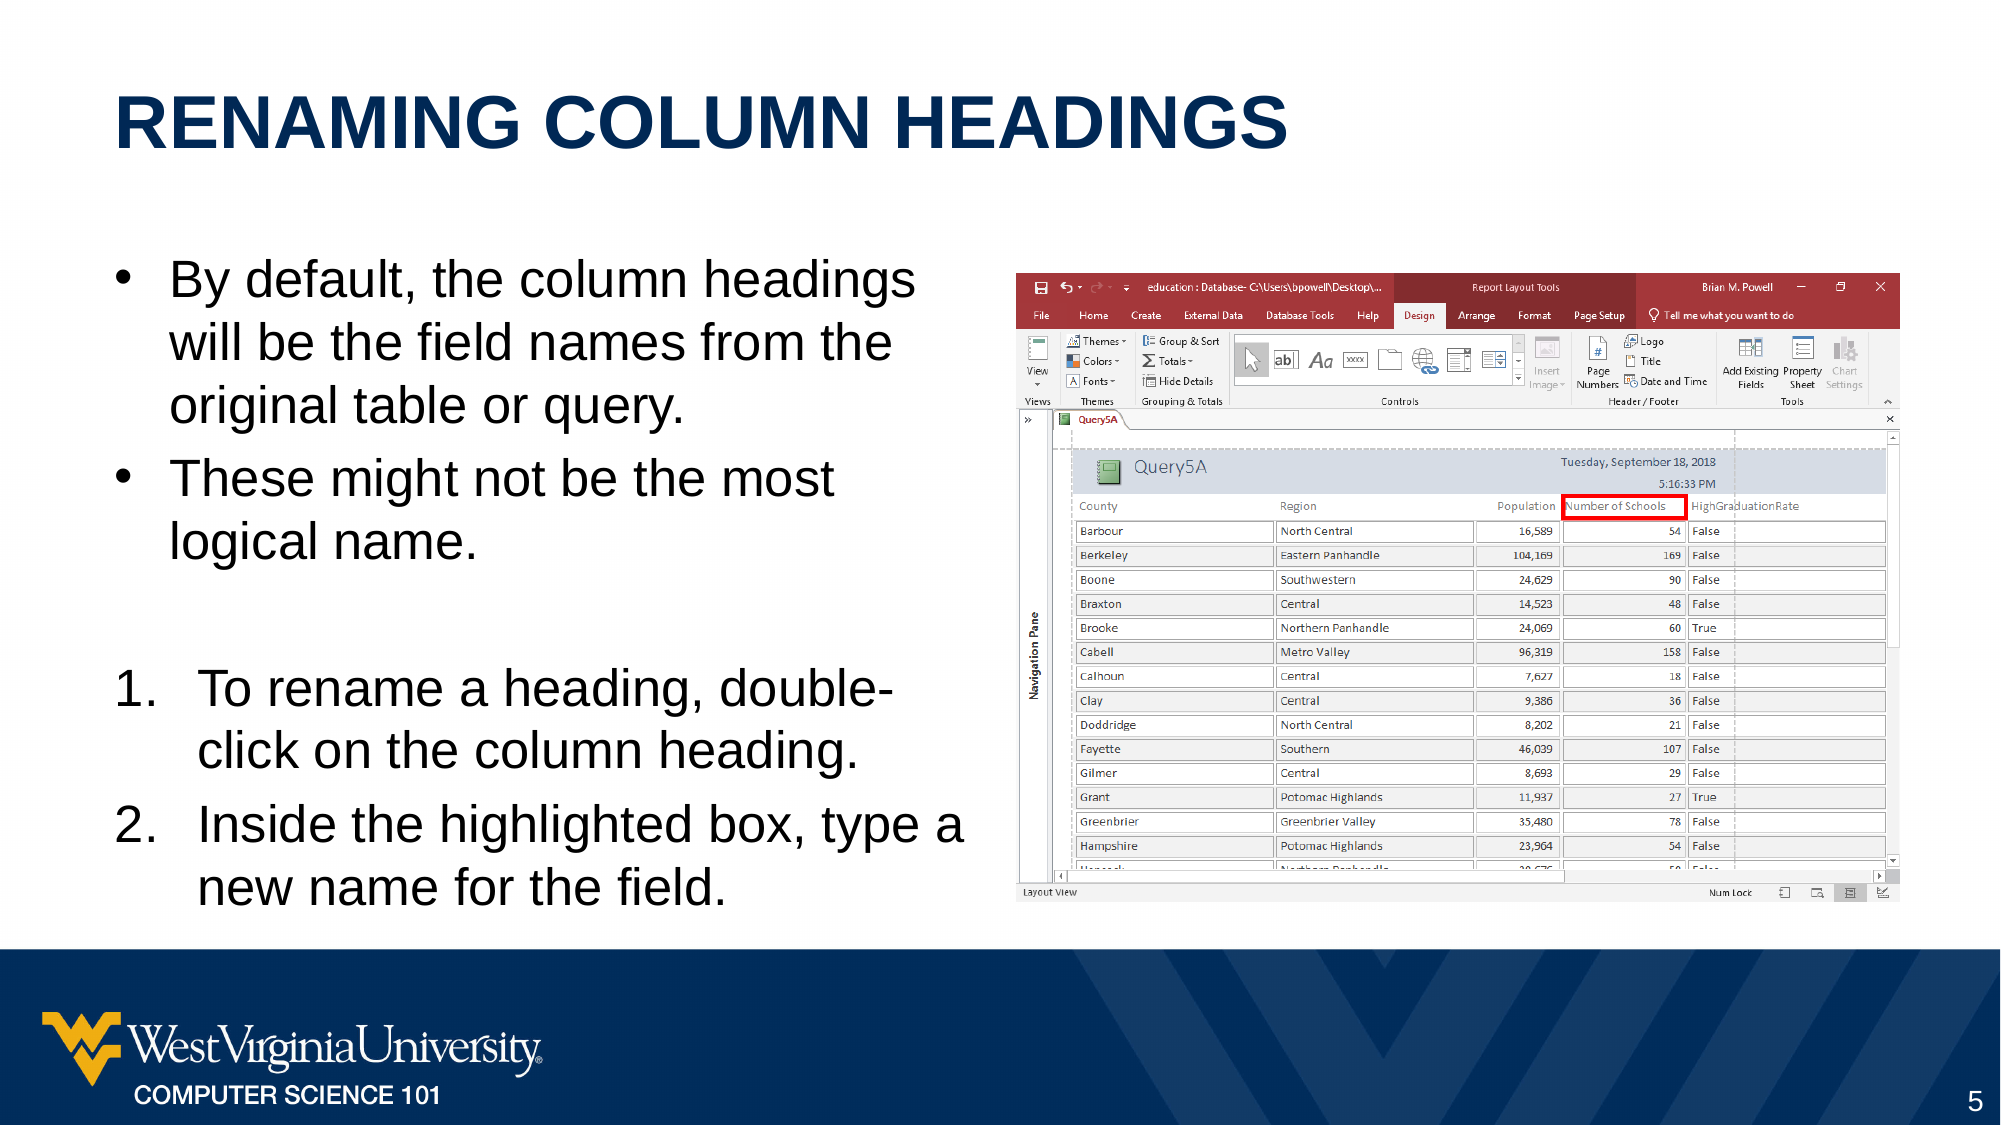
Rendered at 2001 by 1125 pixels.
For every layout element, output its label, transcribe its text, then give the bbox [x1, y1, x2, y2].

list By default, the column headings will be the field names from the original table or query. These might not be the most logical name. To rename a heading, double-click on the column heading. Inside the highlighted box, type a new name for the field. [99, 237, 984, 938]
picture [0, 0, 2001, 1125]
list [1016, 273, 1901, 902]
title Renaming Column headings [99, 24, 1900, 213]
slide_number 5 [1532, 1074, 1999, 1125]
